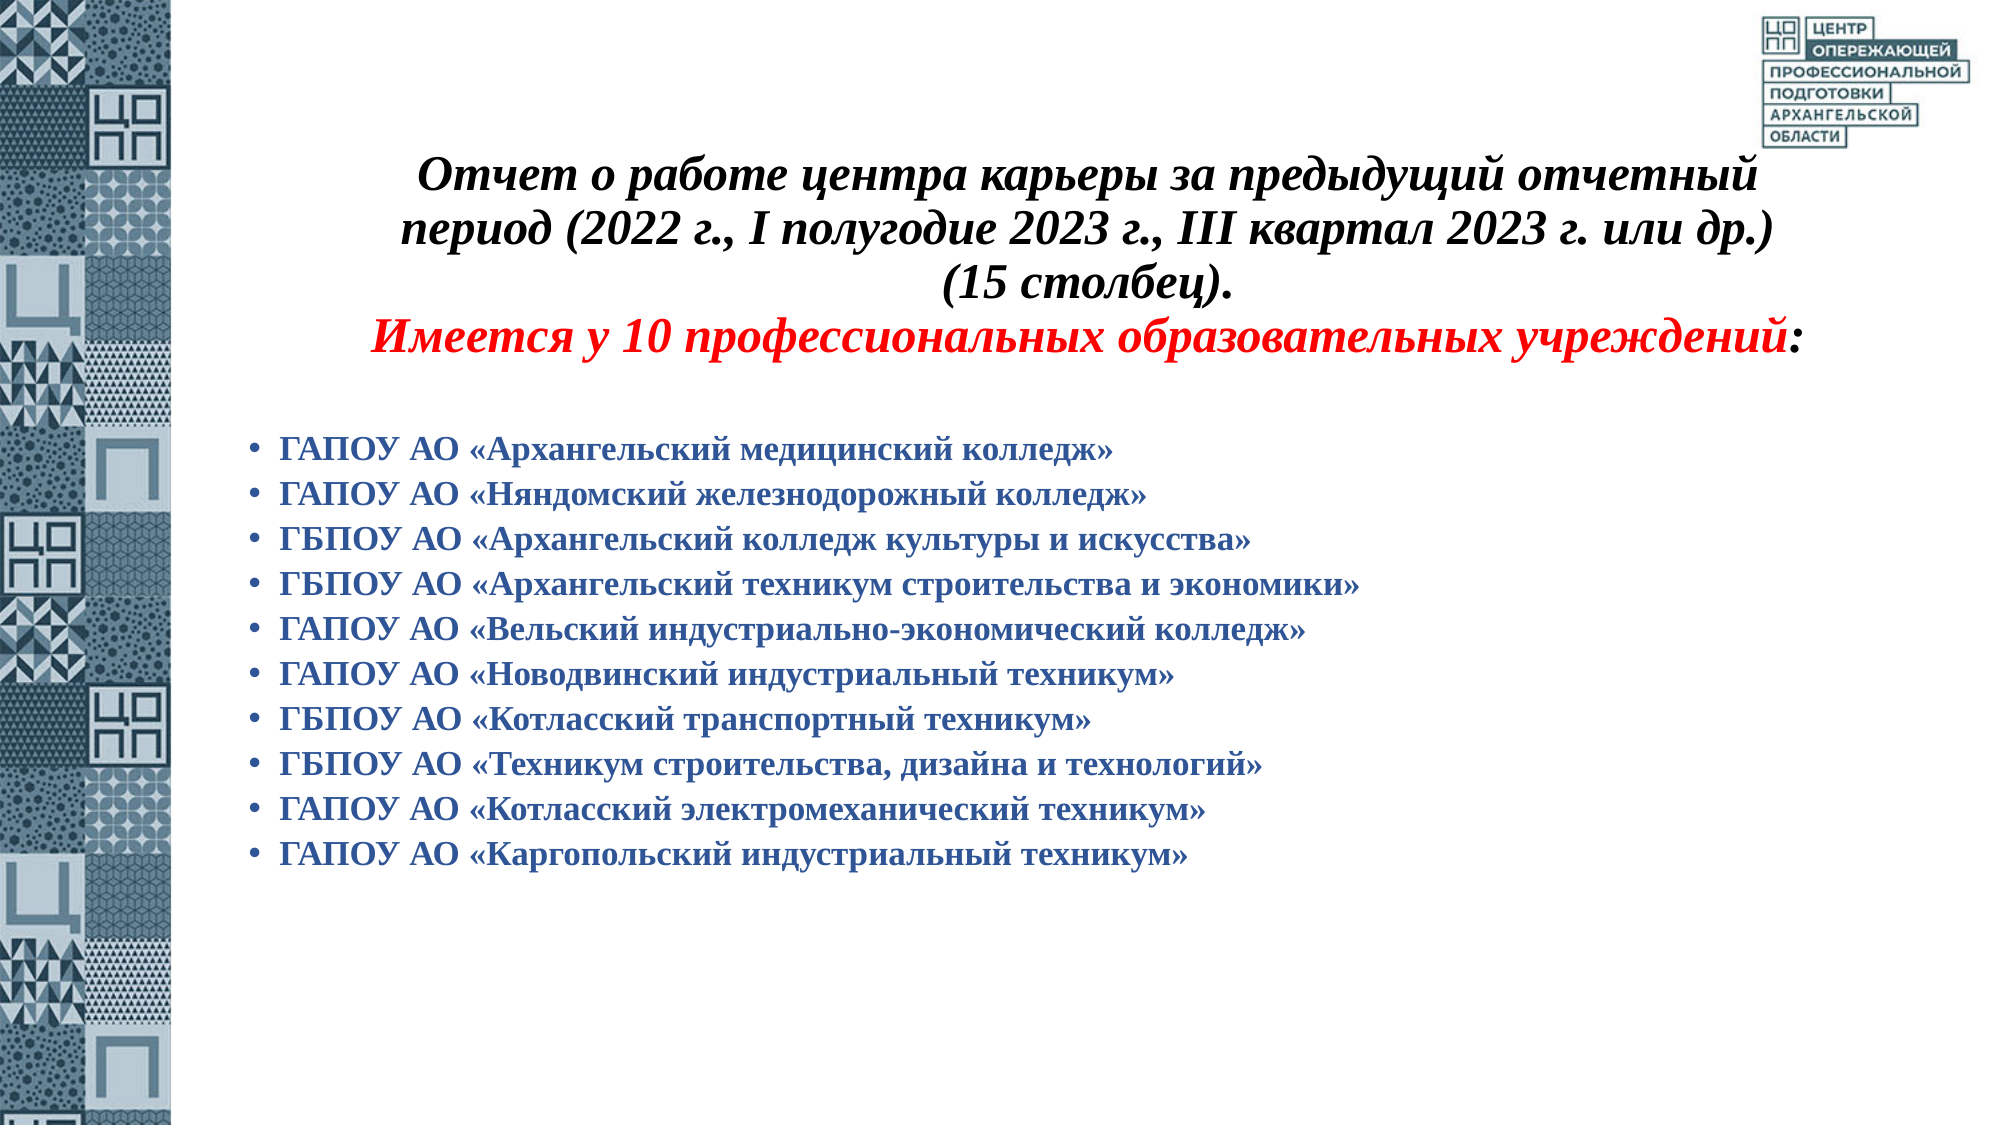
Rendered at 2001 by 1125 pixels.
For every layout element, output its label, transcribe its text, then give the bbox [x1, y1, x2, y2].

picture [0, 0, 2001, 1125]
list ГАПОУ АО «Архангельский медицинский колледж» ГАПОУ АО «Няндомский железнодорожный колледж» ГБПОУ АО «Архангельский колледж культуры и искусства» ГБПОУ АО «Архангельский техникум строительства и экономики» ГАПОУ АО «Вельский индустриально-экономический колледж» ГАПОУ АО «Новодвинский индустриальный техникум» ГБПОУ АО «Котласский транспортный техникум» ГБПОУ АО «Техникум строительства, дизайна и технологий» ГАПОУ АО «Котласский электромеханический техникум» ГАПОУ АО «Каргопольский индустриальный техникум» [171, 366, 1829, 883]
title Отчет о работе центра карьеры за предыдущий отчетный период (2022 г., I полугодие 2023 г., III квартал 2023 г. или др.) (15 столбец). Имеется у 10 профессиональных образовательных учреждений: [348, 162, 1829, 349]
